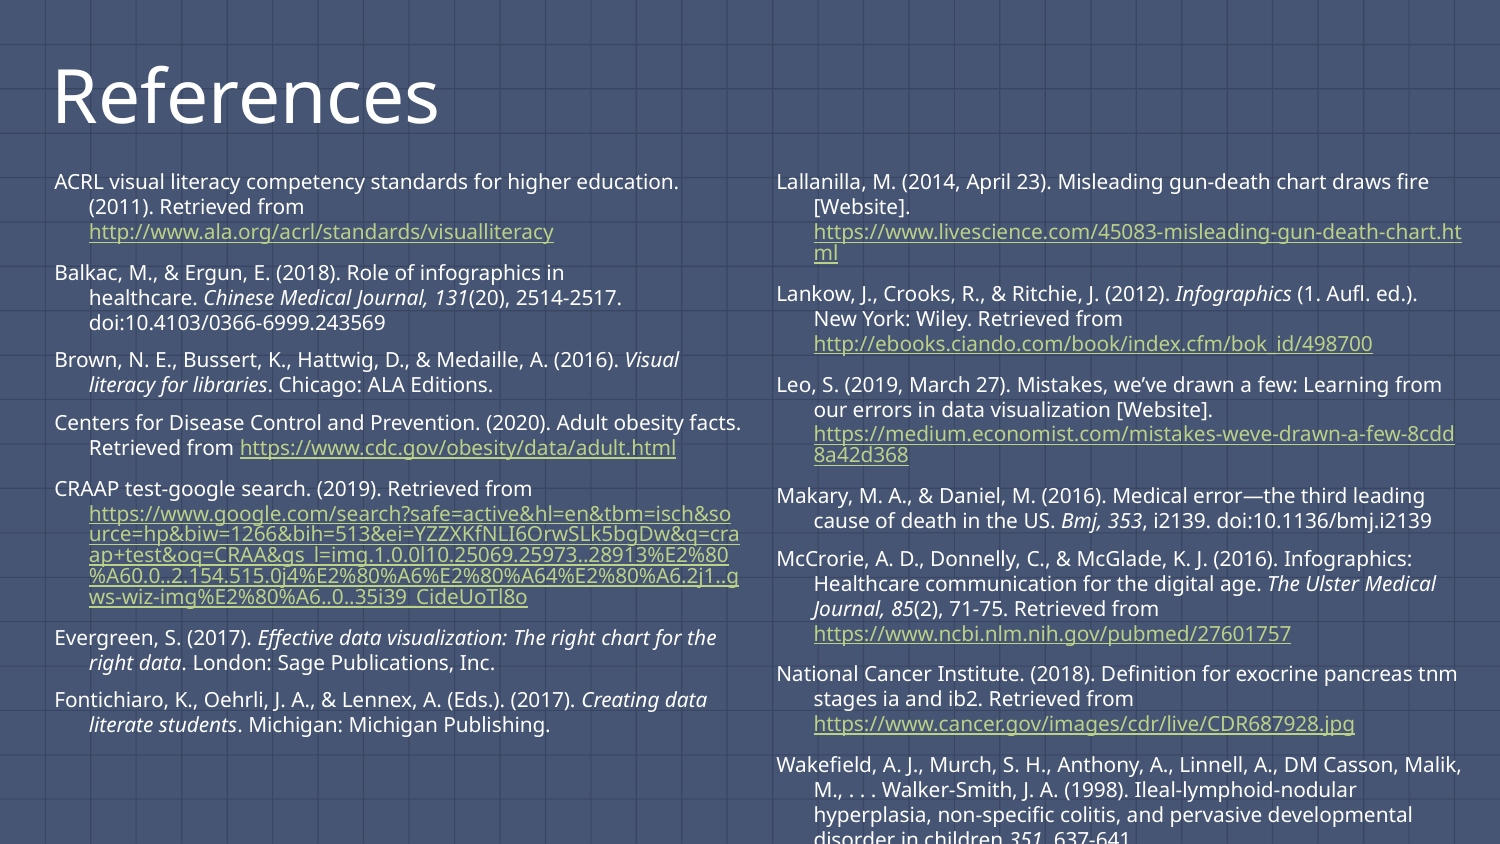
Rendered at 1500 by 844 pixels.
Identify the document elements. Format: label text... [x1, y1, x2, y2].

list ACRL visual literacy competency standards for higher education. (2011). Retrieved from http://www.ala.org/acrl/standards/visualliteracy Balkac, M., & Ergun, E. (2018). Role of infographics in healthcare. Chinese Medical Journal, 131(20), 2514-2517. doi:10.4103/0366-6999.243569 Brown, N. E., Bussert, K., Hattwig, D., & Medaille, A. (2016). Visual literacy for libraries. Chicago: ALA Editions. Centers for Disease Control and Prevention. (2020). Adult obesity facts. Retrieved from https://www.cdc.gov/obesity/data/adult.html CRAAP test-google search. (2019). Retrieved from https://www.google.com/search?safe=active&hl=en&tbm=isch&source=hp&biw=1266&bih=513&ei=YZZXKfNLI6OrwSLk5bgDw&q=craap+test&oq=CRAA&gs_l=img.1.0.0l10.25069.25973..28913%E2%80%A60.0..2.154.515.0j4%E2%80%A6%E2%80%A64%E2%80%A6.2j1..gws-wiz-img%E2%80%A6..0..35i39_CideUoTl8o Evergreen, S. (2017). Effective data visualization: The right chart for the right data. London: Sage Publications, Inc. Fontichiaro, K., Oehrli, J. A., & Lennex, A. (Eds.). (2017). Creating data literate students. Michigan: Michigan Publishing. [36, 153, 757, 829]
list Lallanilla, M. (2014, April 23). Misleading gun-death chart draws fire [Website]. https://www.livescience.com/45083-misleading-gun-death-chart.html Lankow, J., Crooks, R., & Ritchie, J. (2012). Infographics (1. Aufl. ed.). New York: Wiley. Retrieved from http://ebooks.ciando.com/book/index.cfm/bok_id/498700 Leo, S. (2019, March 27). Mistakes, we’ve drawn a few: Learning from our errors in data visualization [Website]. https://medium.economist.com/mistakes-weve-drawn-a-few-8cdd8a42d368 Makary, M. A., & Daniel, M. (2016). Medical error—the third leading cause of death in the US. Bmj, 353, i2139. doi:10.1136/bmj.i2139 McCrorie, A. D., Donnelly, C., & McGlade, K. J. (2016). Infographics: Healthcare communication for the digital age. The Ulster Medical Journal, 85(2), 71-75. Retrieved from https://www.ncbi.nlm.nih.gov/pubmed/27601757 National Cancer Institute. (2018). Definition for exocrine pancreas tnm stages ia and ib2. Retrieved from https://www.cancer.gov/images/cdr/live/CDR687928.jpg Wakefield, A. J., Murch, S. H., Anthony, A., Linnell, A., DM Casson, Malik, M., . . . Walker-Smith, J. A. (1998). Ileal-lymphoid-nodular hyperplasia, non-specific colitis, and pervasive developmental disorder in children.351, 637-641. [761, 153, 1482, 829]
title References [36, 13, 1298, 154]
